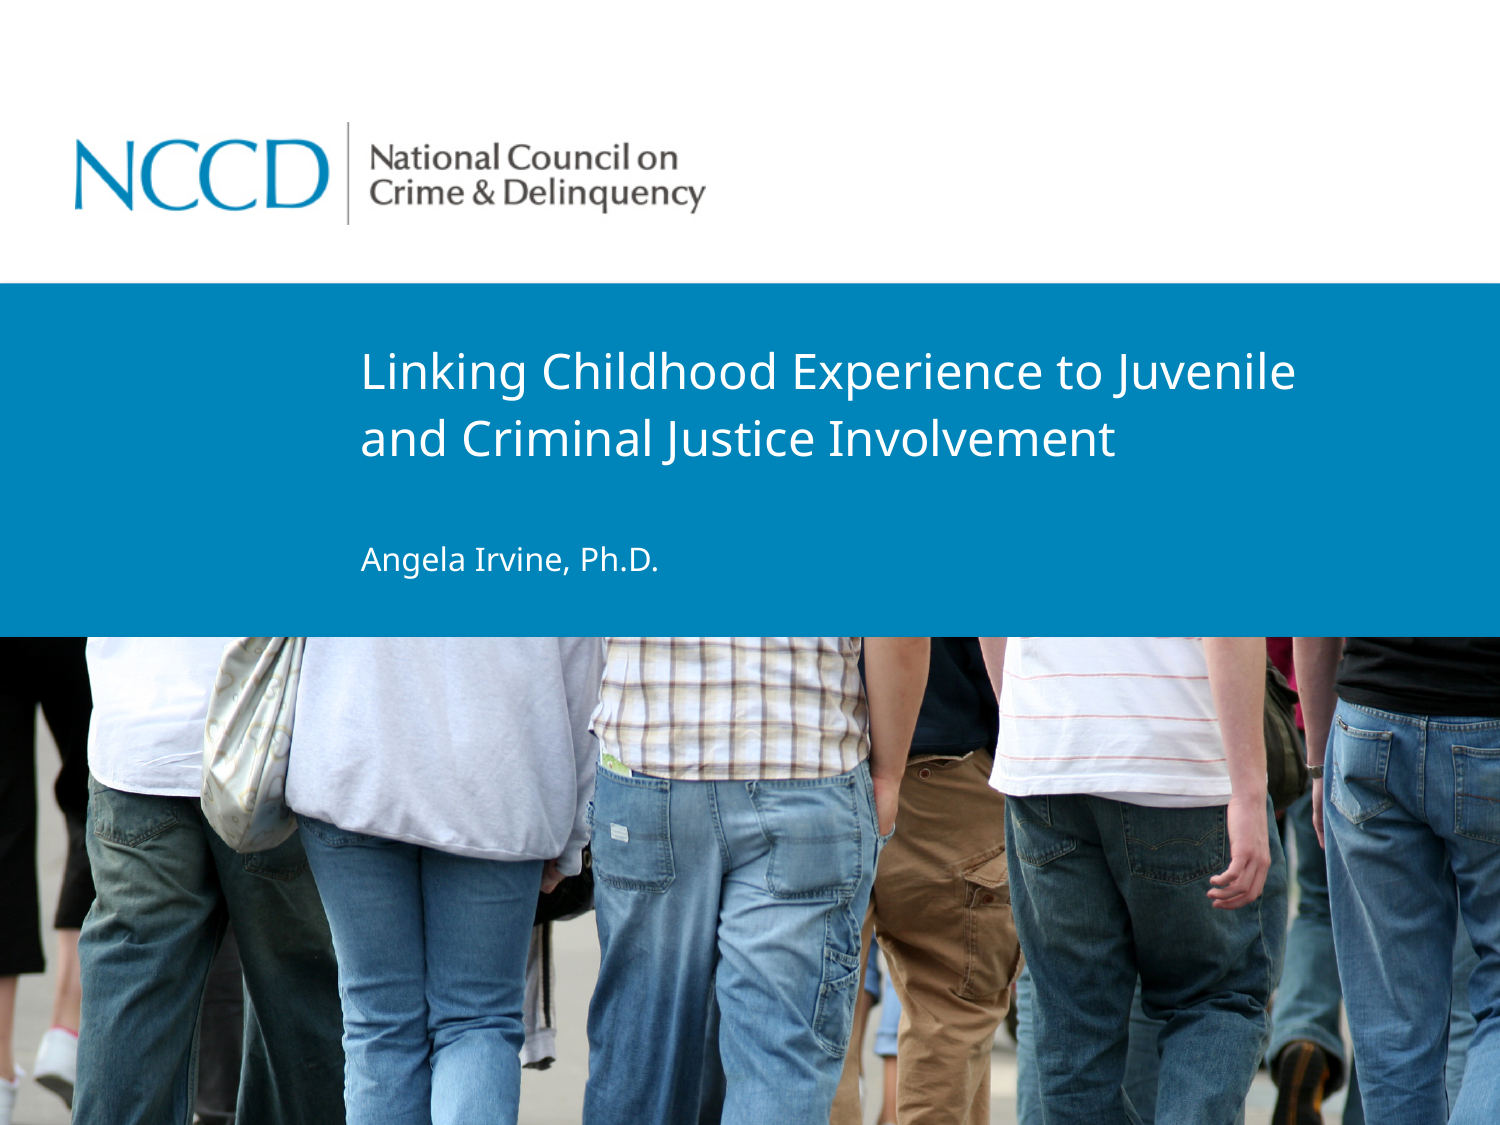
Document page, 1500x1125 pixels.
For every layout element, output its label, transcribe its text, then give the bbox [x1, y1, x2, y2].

title Linking Childhood Experience to Juvenile and Criminal Justice Involvement Angela Irvine, Ph.D. [345, 327, 1388, 591]
picture [75, 122, 706, 225]
picture [0, 638, 1500, 1125]
